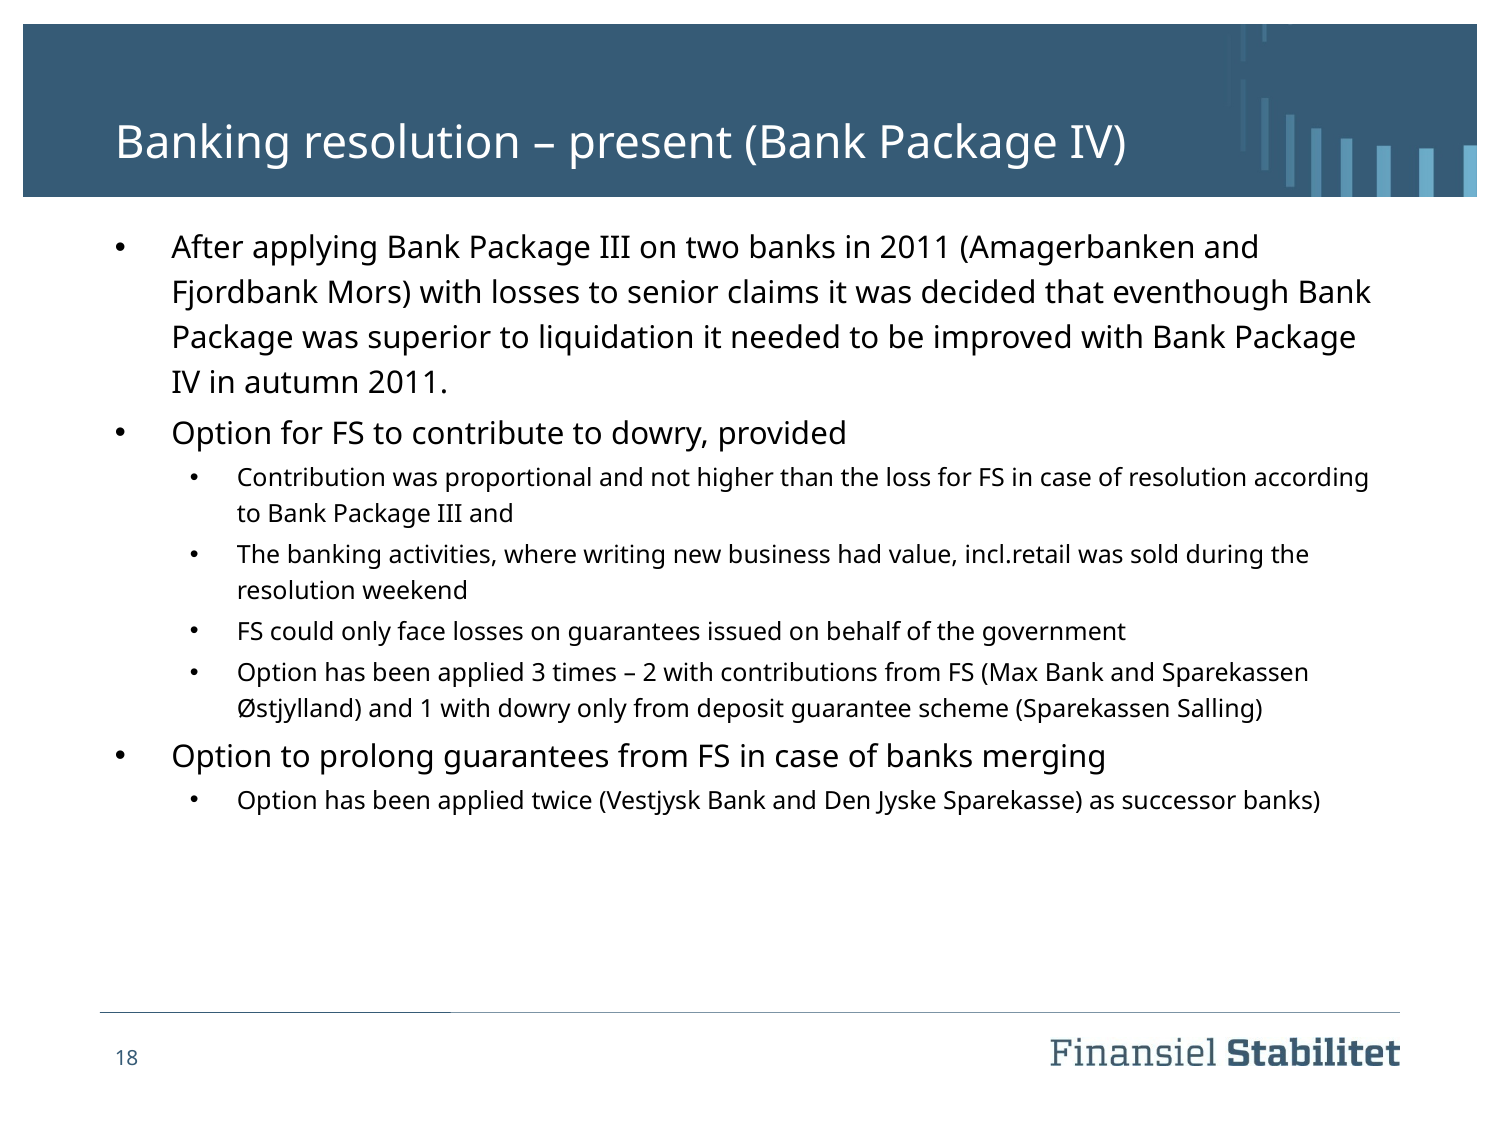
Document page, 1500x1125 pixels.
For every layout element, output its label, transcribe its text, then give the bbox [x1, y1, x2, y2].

title Banking resolution – present (Bank Package IV) [99, 50, 1270, 175]
picture [1050, 1037, 1400, 1066]
list After applying Bank Package III on two banks in 2011 (Amagerbanken and Fjordbank Mors) with losses to senior claims it was decided that eventhough Bank Package was superior to liquidation it needed to be improved with Bank Package IV in autumn 2011. Option for FS to contribute to dowry, provided Contribution was proportional and not higher than the loss for FS in case of resolution according to Bank Package III and The banking activities, where writing new business had value, incl.retail was sold during the resolution weekend FS could only face losses on guarantees issued on behalf of the government Option has been applied 3 times – 2 with contributions from FS (Max Bank and Sparekassen Østjylland) and 1 with dowry only from deposit guarantee scheme (Sparekassen Salling) Option to prolong guarantees from FS in case of banks merging Option has been applied twice (Vestjysk Bank and Den Jyske Sparekasse) as successor banks) [99, 212, 1400, 950]
picture [23, 24, 1477, 197]
